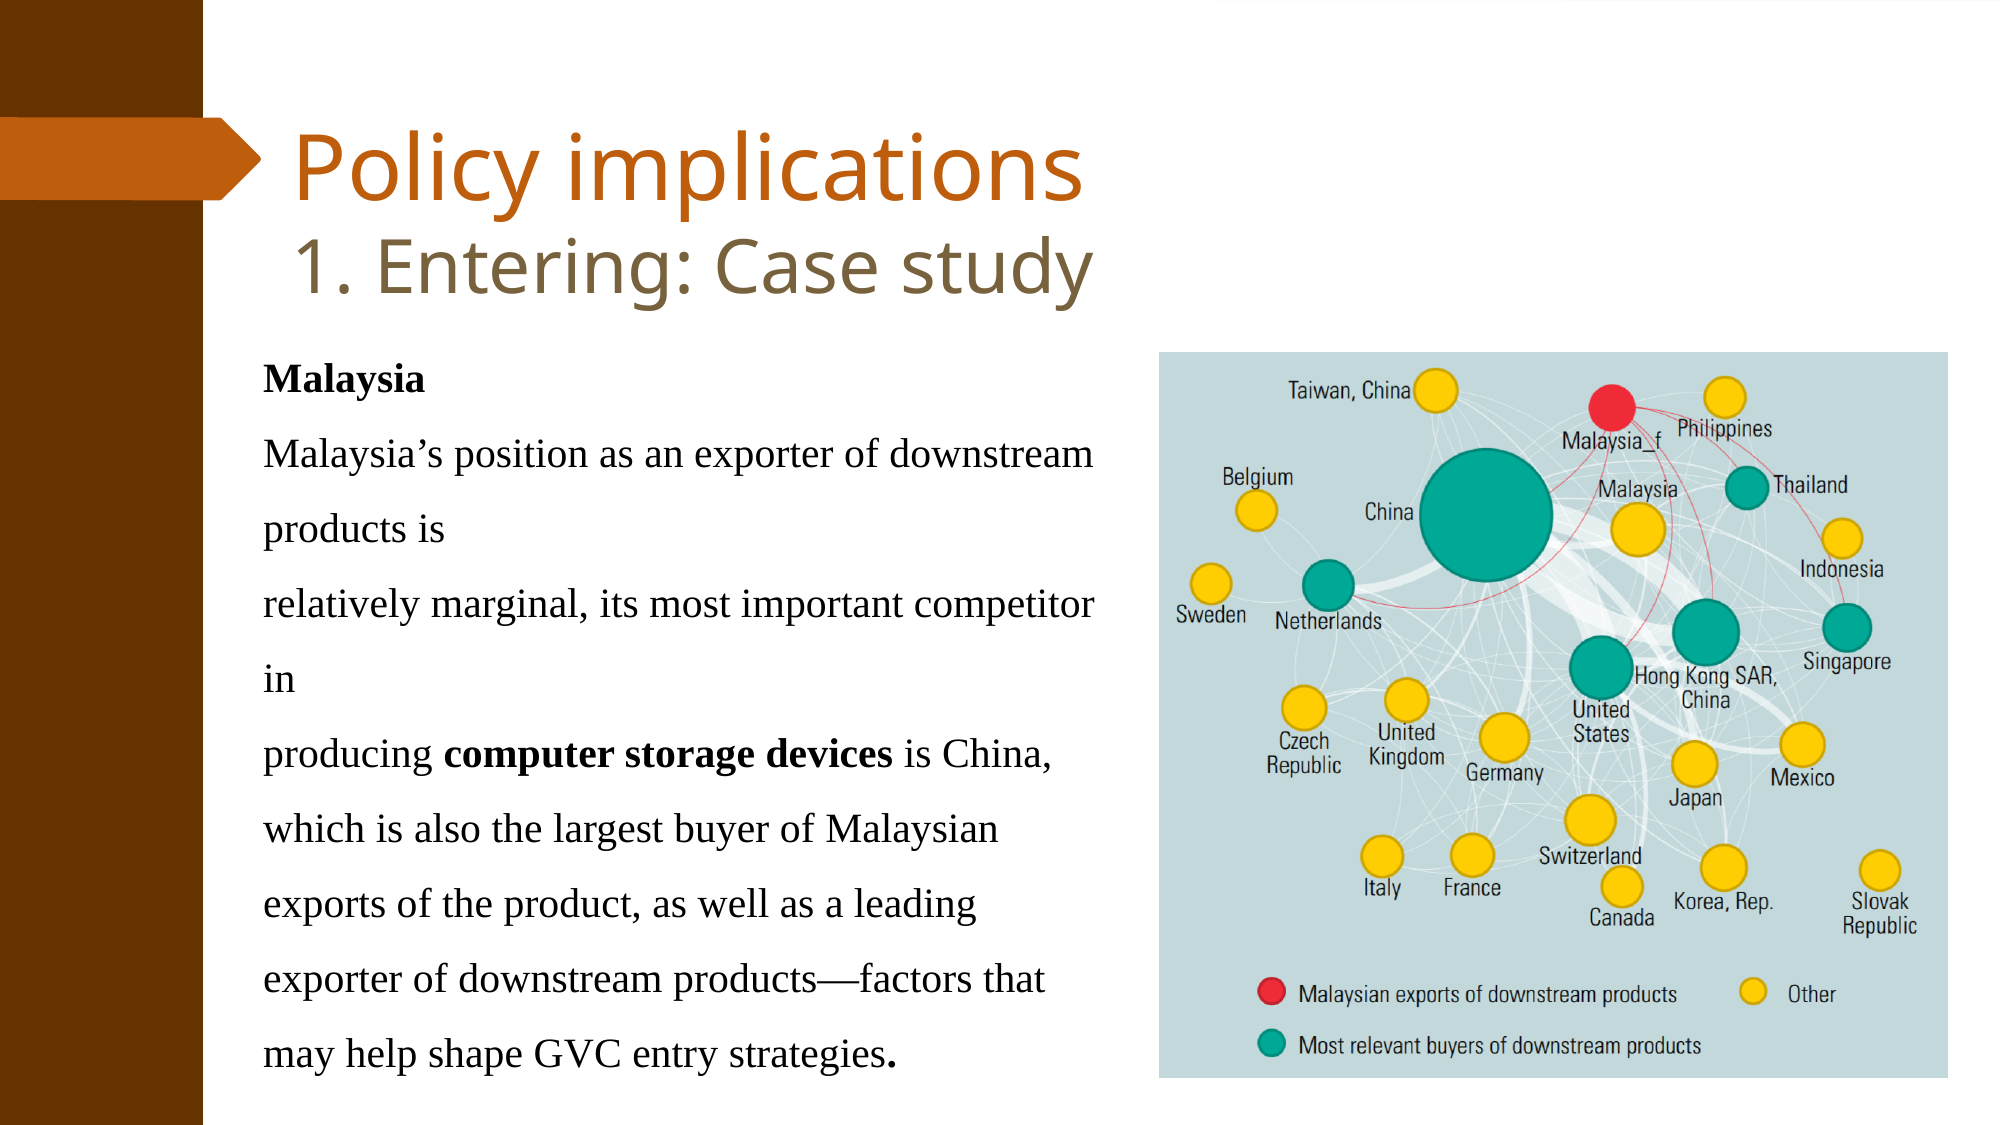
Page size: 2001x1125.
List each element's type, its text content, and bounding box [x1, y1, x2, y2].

text_box [203, 0, 2000, 1125]
text_box [0, 117, 262, 201]
text_box [0, 0, 203, 117]
text_box [0, 200, 203, 1125]
picture [1158, 352, 1948, 1078]
text_box Policy implications 1. Entering: Case study [276, 100, 1664, 316]
text_box Malaysia Malaysia’s position as an exporter of downstream products is relatively marginal, its most important competitor in producing computer storage devices is China, which is also the largest buyer of Malaysian exports of the product, as well as a leading exporter of downstream products—factors that may help shape GVC entry strategies. [248, 317, 1130, 1083]
